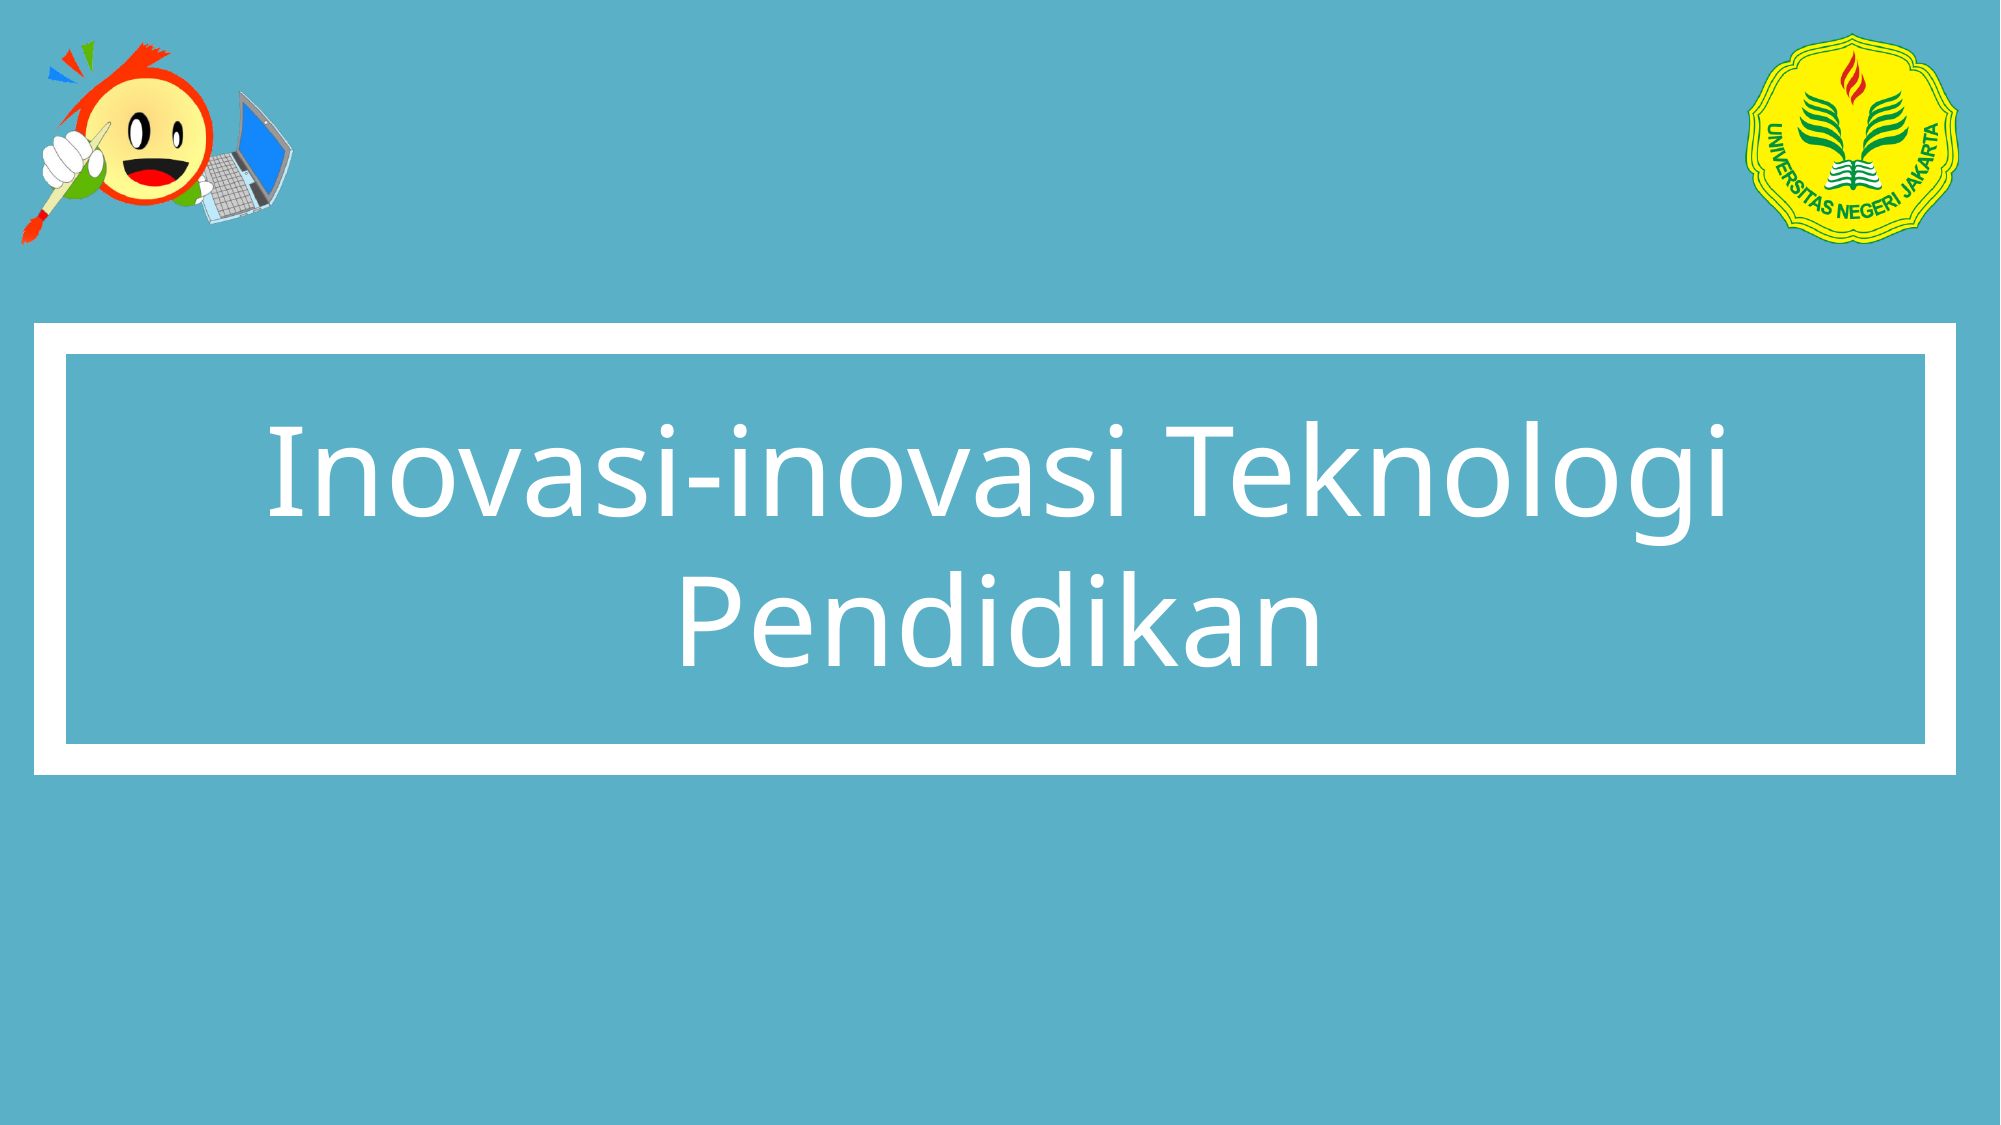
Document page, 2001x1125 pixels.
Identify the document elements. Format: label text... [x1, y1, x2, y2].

picture [0, 33, 300, 251]
picture [1745, 33, 1959, 244]
text_box [49, 700, 1941, 760]
text_box [49, 338, 1941, 384]
text_box Inovasi-inovasi Teknologi Pendidikan [0, 384, 2000, 700]
